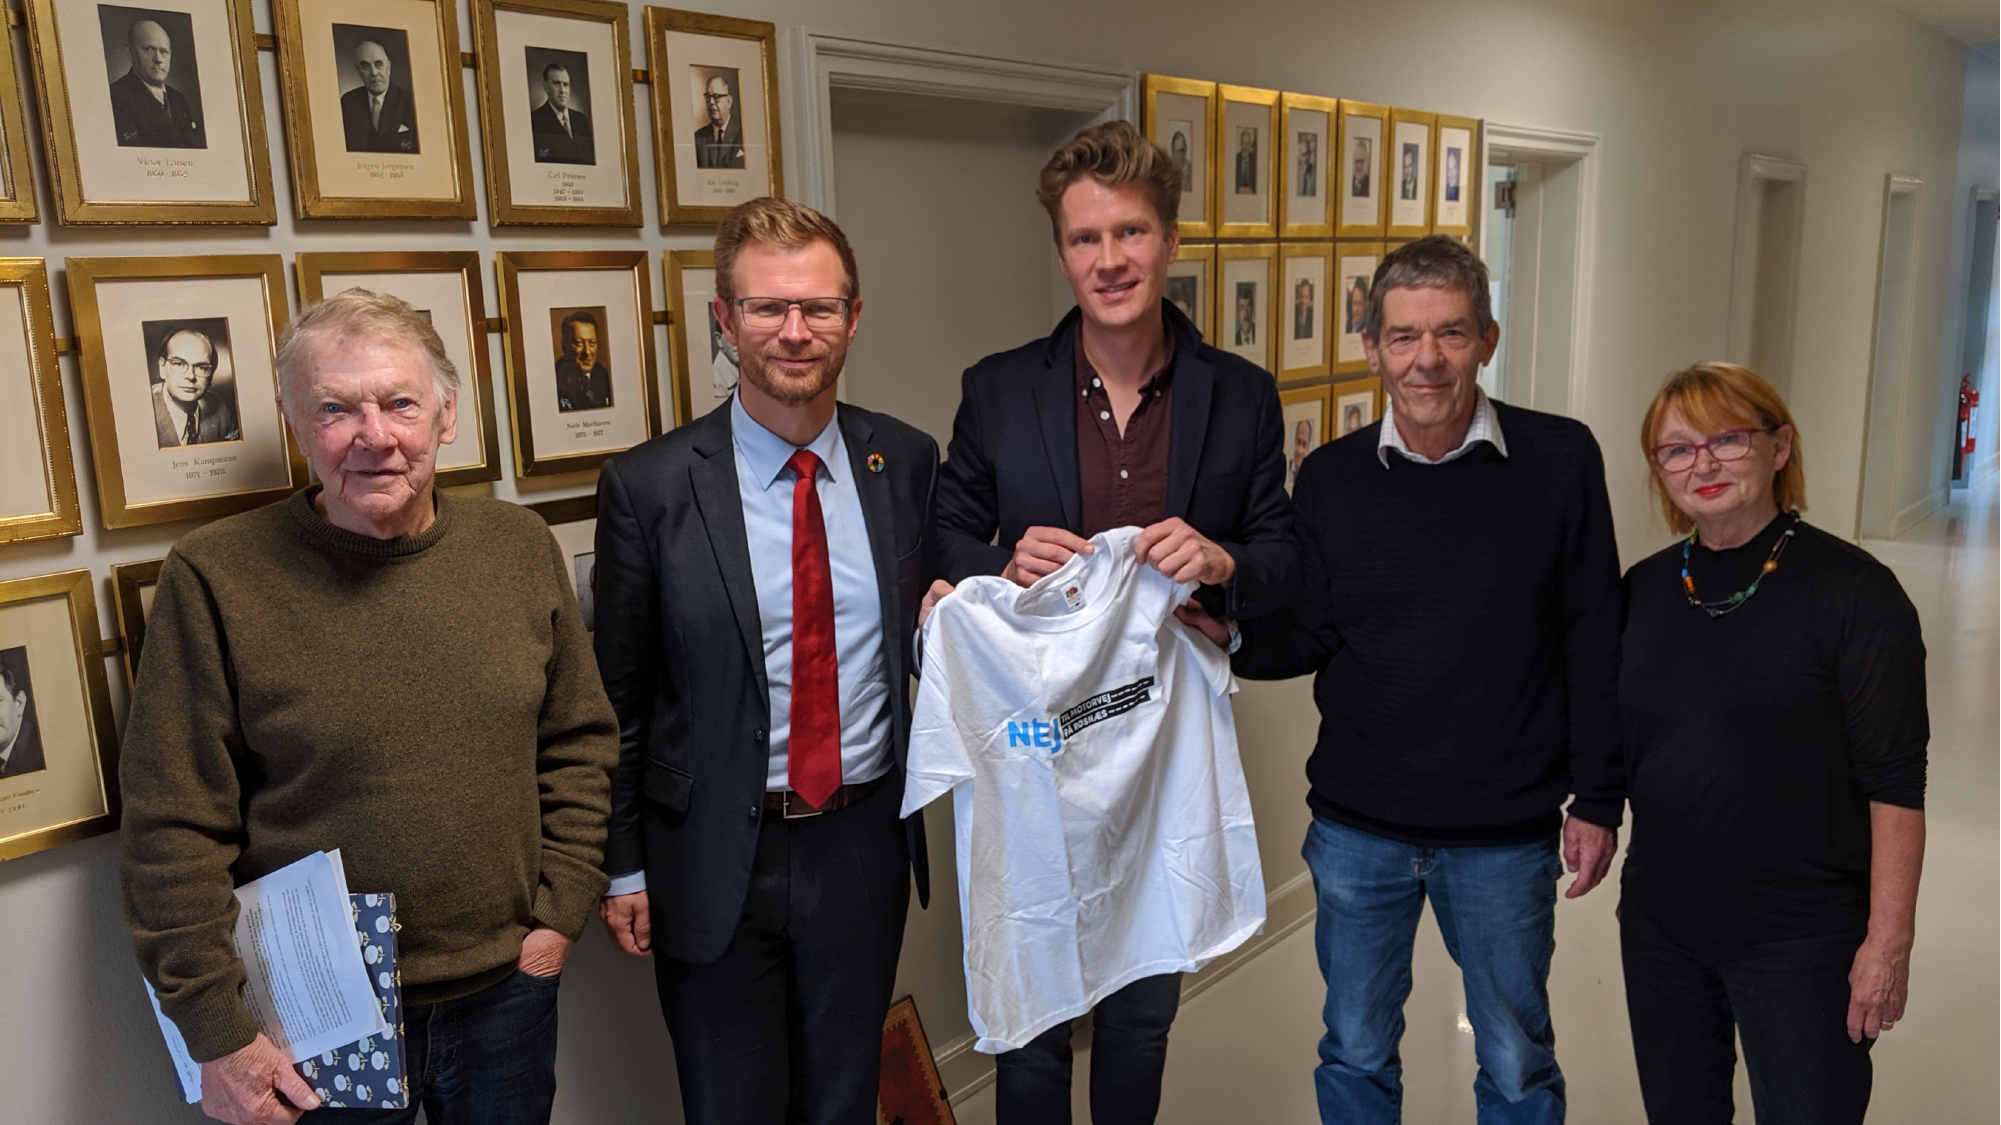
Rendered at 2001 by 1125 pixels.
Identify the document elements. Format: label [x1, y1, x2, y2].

list [0, 0, 2000, 1125]
